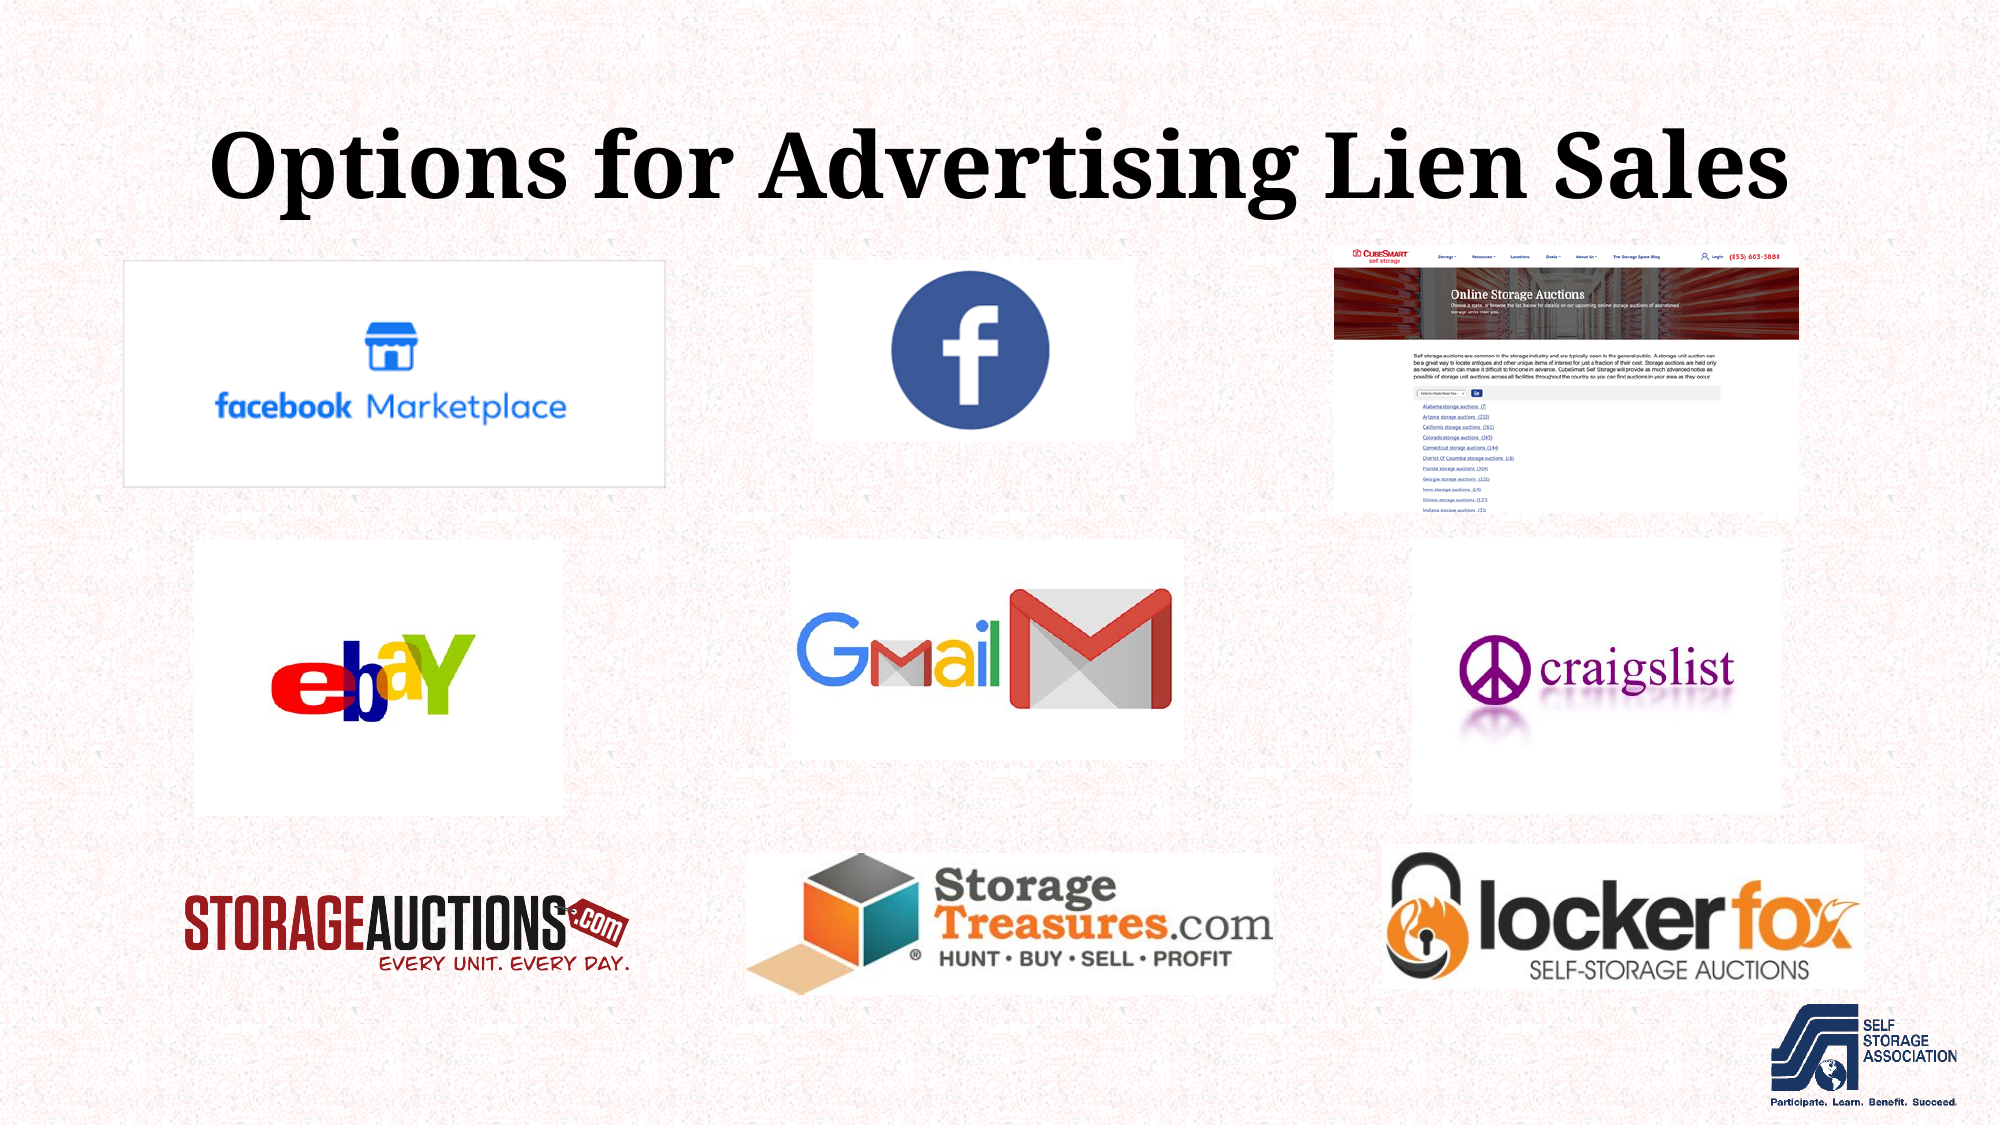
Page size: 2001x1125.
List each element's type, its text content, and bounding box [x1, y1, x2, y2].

title Options for Advertising Lien Sales [137, 59, 1863, 278]
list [123, 260, 666, 488]
picture [0, 0, 2001, 1125]
